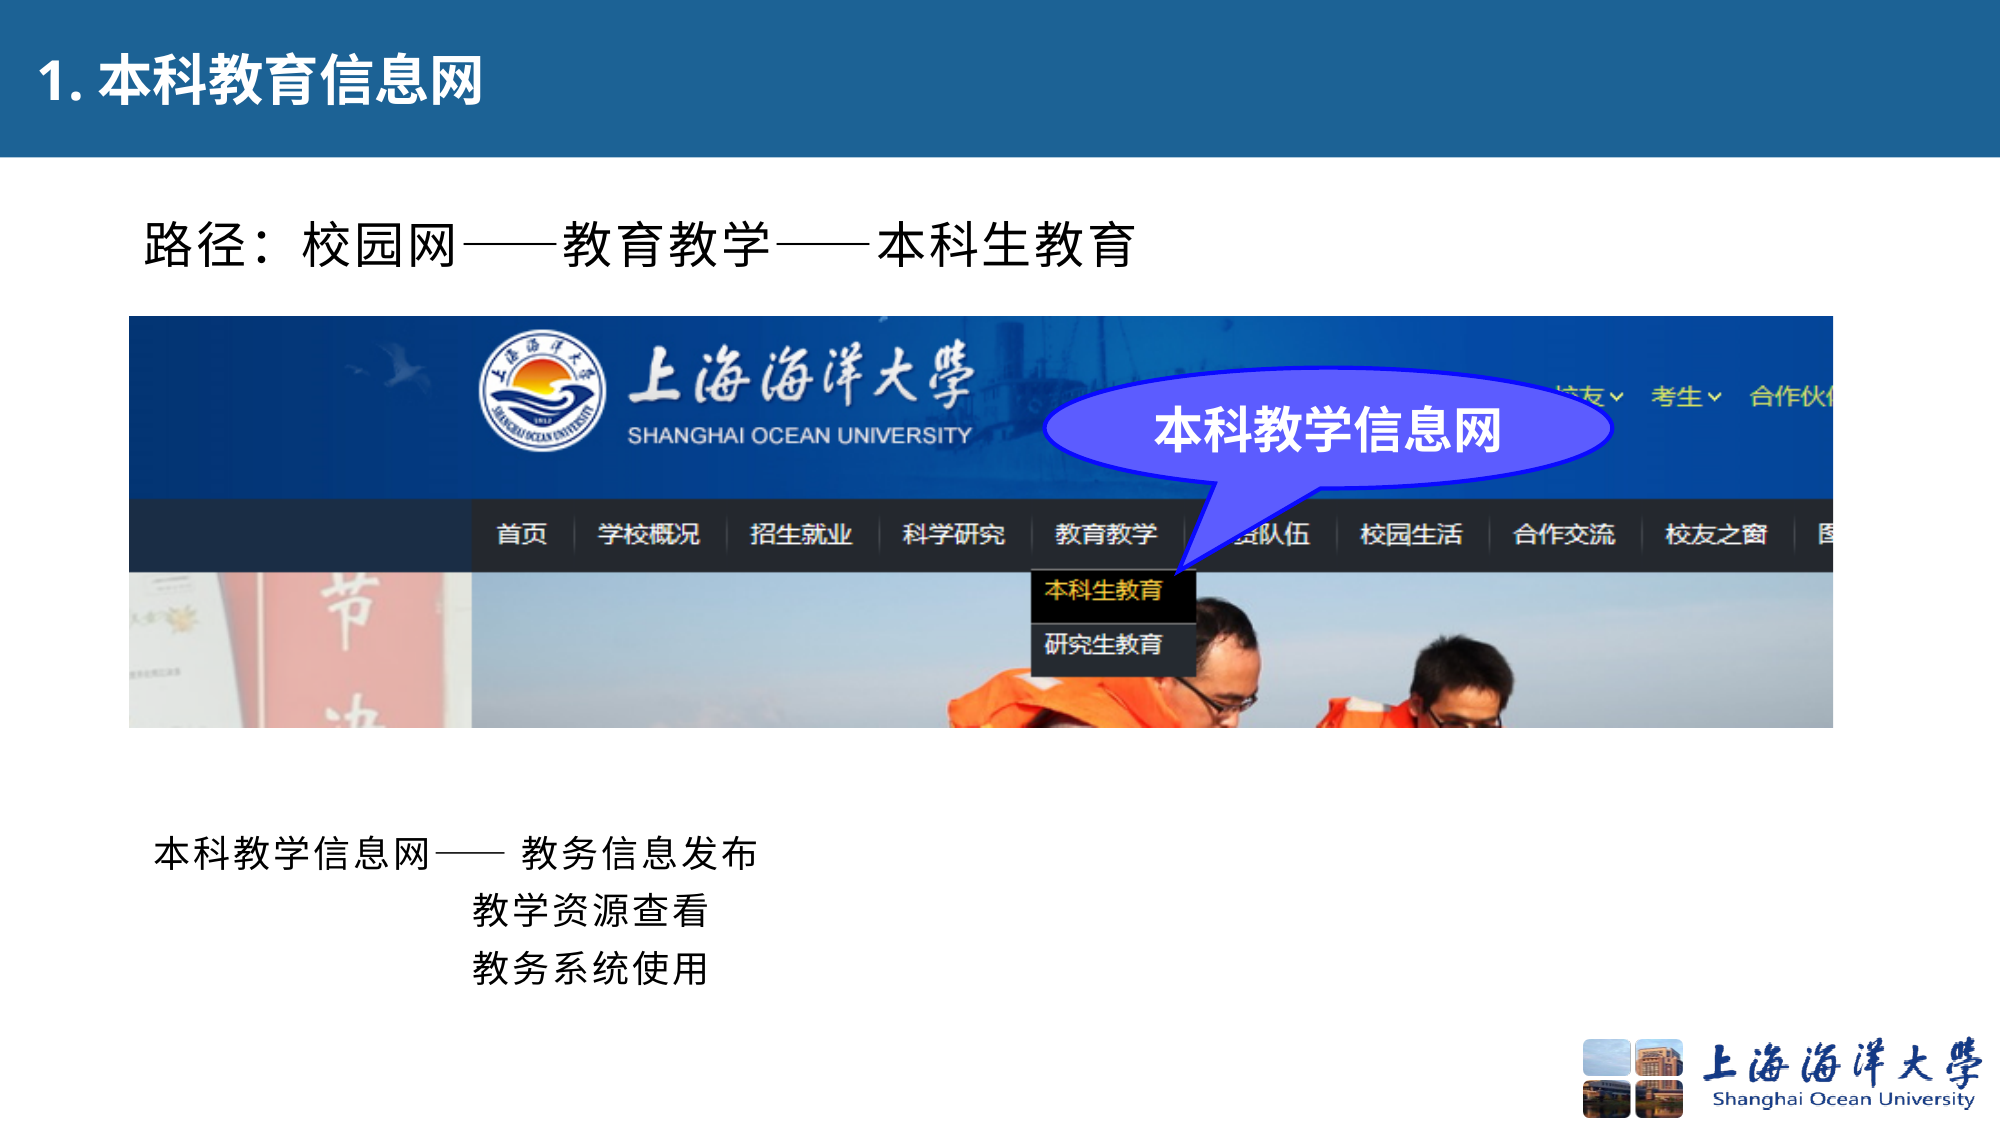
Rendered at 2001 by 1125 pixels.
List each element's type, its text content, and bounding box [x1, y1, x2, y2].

picture [1583, 1039, 1683, 1118]
text_box 1.本科教育信息网 [0, 0, 2000, 158]
text_box 路径：校园网——教育教学——本科生教育 [133, 197, 1260, 277]
picture [128, 315, 1834, 729]
title 本科教学信息网—— 教务信息发布 教学资源查看 教务系统使用 [133, 806, 1596, 1001]
picture [1698, 1036, 1984, 1110]
